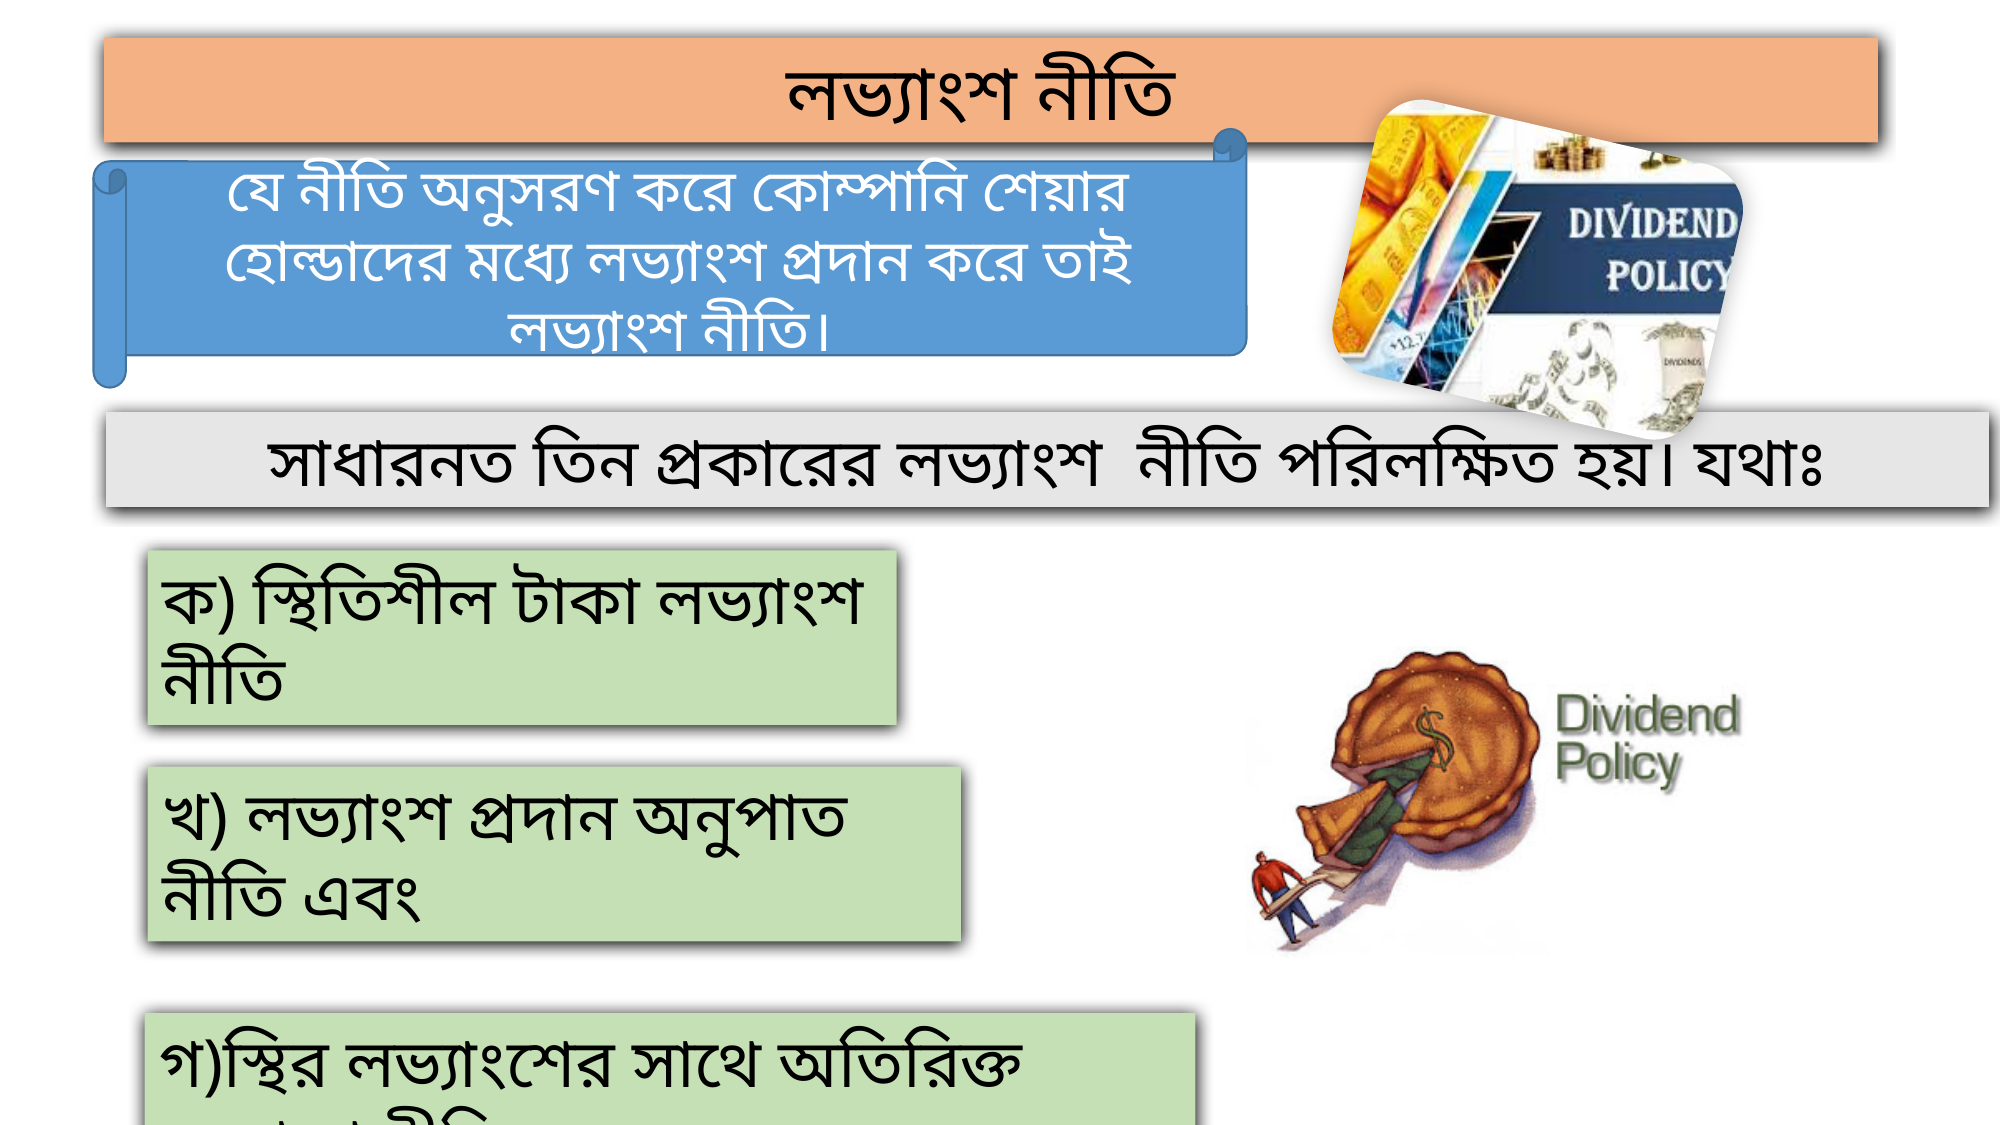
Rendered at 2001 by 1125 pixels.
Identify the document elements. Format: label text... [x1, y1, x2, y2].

text_box গ)স্থির লভ্যাংশের সাথে অতিরিক্ত লভ্যাংশ নীতি। [144, 1013, 1196, 1125]
text_box লভ্যাংশ নীতি [104, 37, 1878, 143]
picture [1332, 99, 1743, 440]
text_box যে নীতি অনুসরণ করে কোম্পানি শেয়ার হোল্ডাদের মধ্যে লভ্যাংশ প্রদান করে তাই লভ্যাংশ নীতি। [92, 127, 1248, 389]
text_box সাধারনত তিন প্রকারের লভ্যাংশ নীতি পরিলক্ষিত হয়। যথাঃ [106, 412, 1989, 507]
text_box খ) লভ্যাংশ প্রদান অনুপাত নীতি এবং [147, 766, 961, 942]
text_box ক) স্থিতিশীল টাকা লভ্যাংশ নীতি [147, 550, 897, 725]
picture [1246, 646, 1747, 958]
